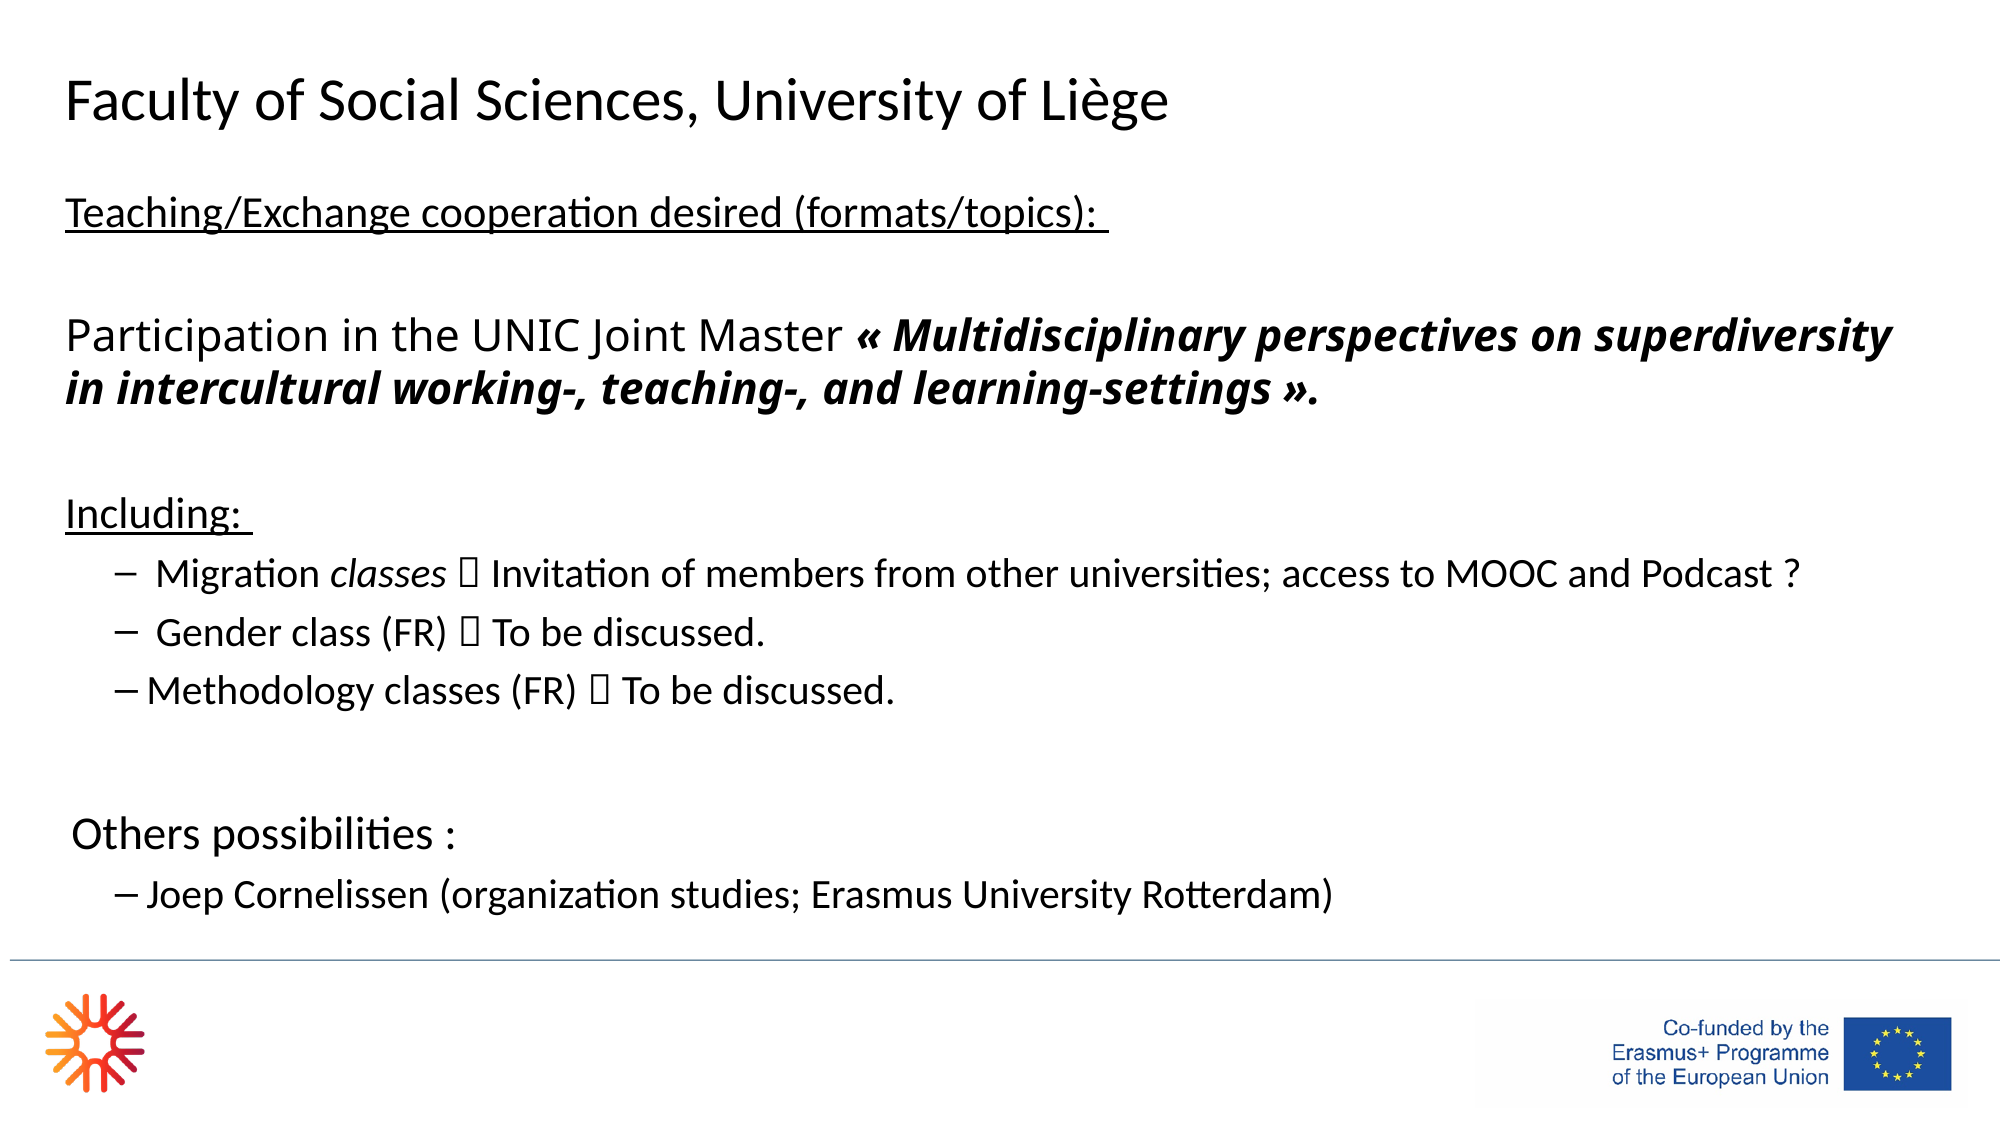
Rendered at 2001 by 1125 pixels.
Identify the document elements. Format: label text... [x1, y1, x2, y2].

picture [24, 959, 166, 1122]
title Faculty of Social Sciences, University of Liège [50, 30, 1923, 162]
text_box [185, 551, 1968, 727]
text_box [78, 41, 1885, 911]
picture [1475, 999, 1968, 1108]
list Teaching/Exchange cooperation desired (formats/topics): Participation in the UNIC Joint Master « Multidisciplinary perspectives on superdiversity in intercultural working-, teaching-, and learning-settings ». Including: Migration classes  Invitation of members from other universities; access to MOOC and Podcast ? Gender class (FR)  To be discussed. Methodology classes (FR)  To be discussed. Others possibilities : Joep Cornelissen (organization studies; Erasmus University Rotterdam) [50, 174, 1923, 960]
